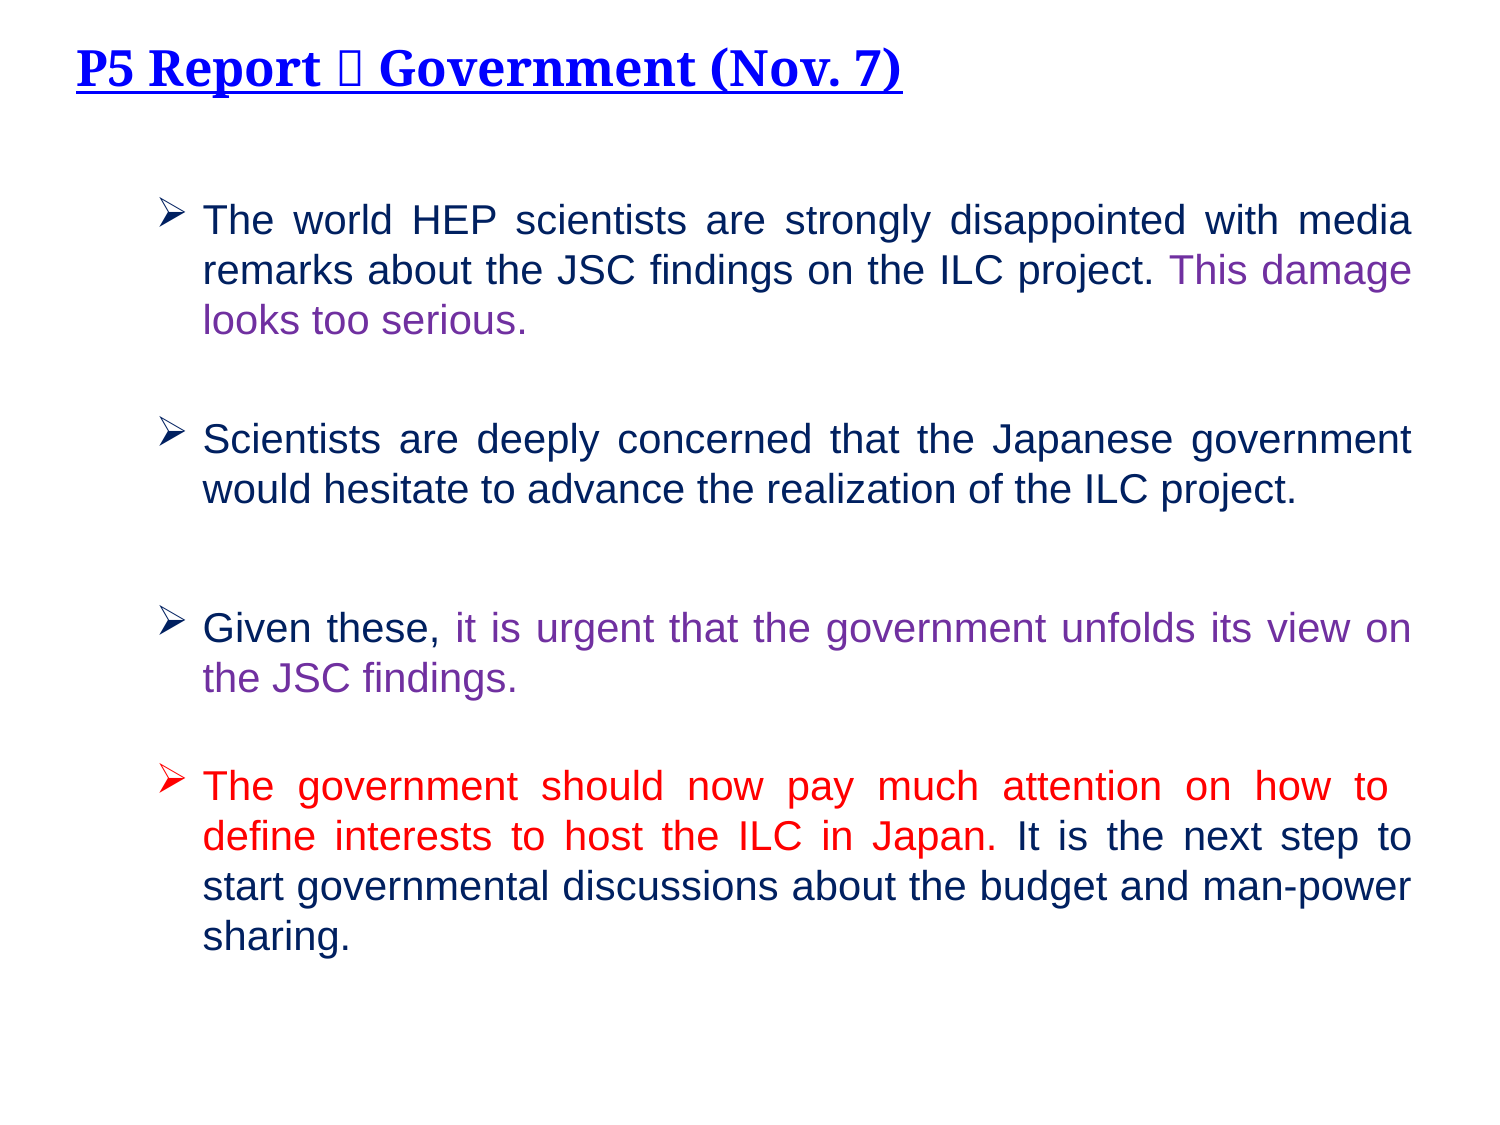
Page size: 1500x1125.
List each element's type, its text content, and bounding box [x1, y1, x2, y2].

text_box P5 Report  Government (Nov. 7) [61, 29, 918, 105]
text_box The government should now pay much attention on how to define interests to host the ILC in Japan. It is the next step to start governmental discussions about the budget and man-power sharing. [141, 651, 1428, 967]
text_box Given these, it is urgent that the government unfolds its view on the JSC findings. [141, 593, 1428, 651]
text_box Scientists are deeply concerned that the Japanese government would hesitate to advance the realization of the ILC project. [141, 404, 1428, 520]
text_box The world HEP scientists are strongly disappointed with media remarks about the JSC findings on the ILC project. This damage looks too serious. [141, 185, 1428, 350]
